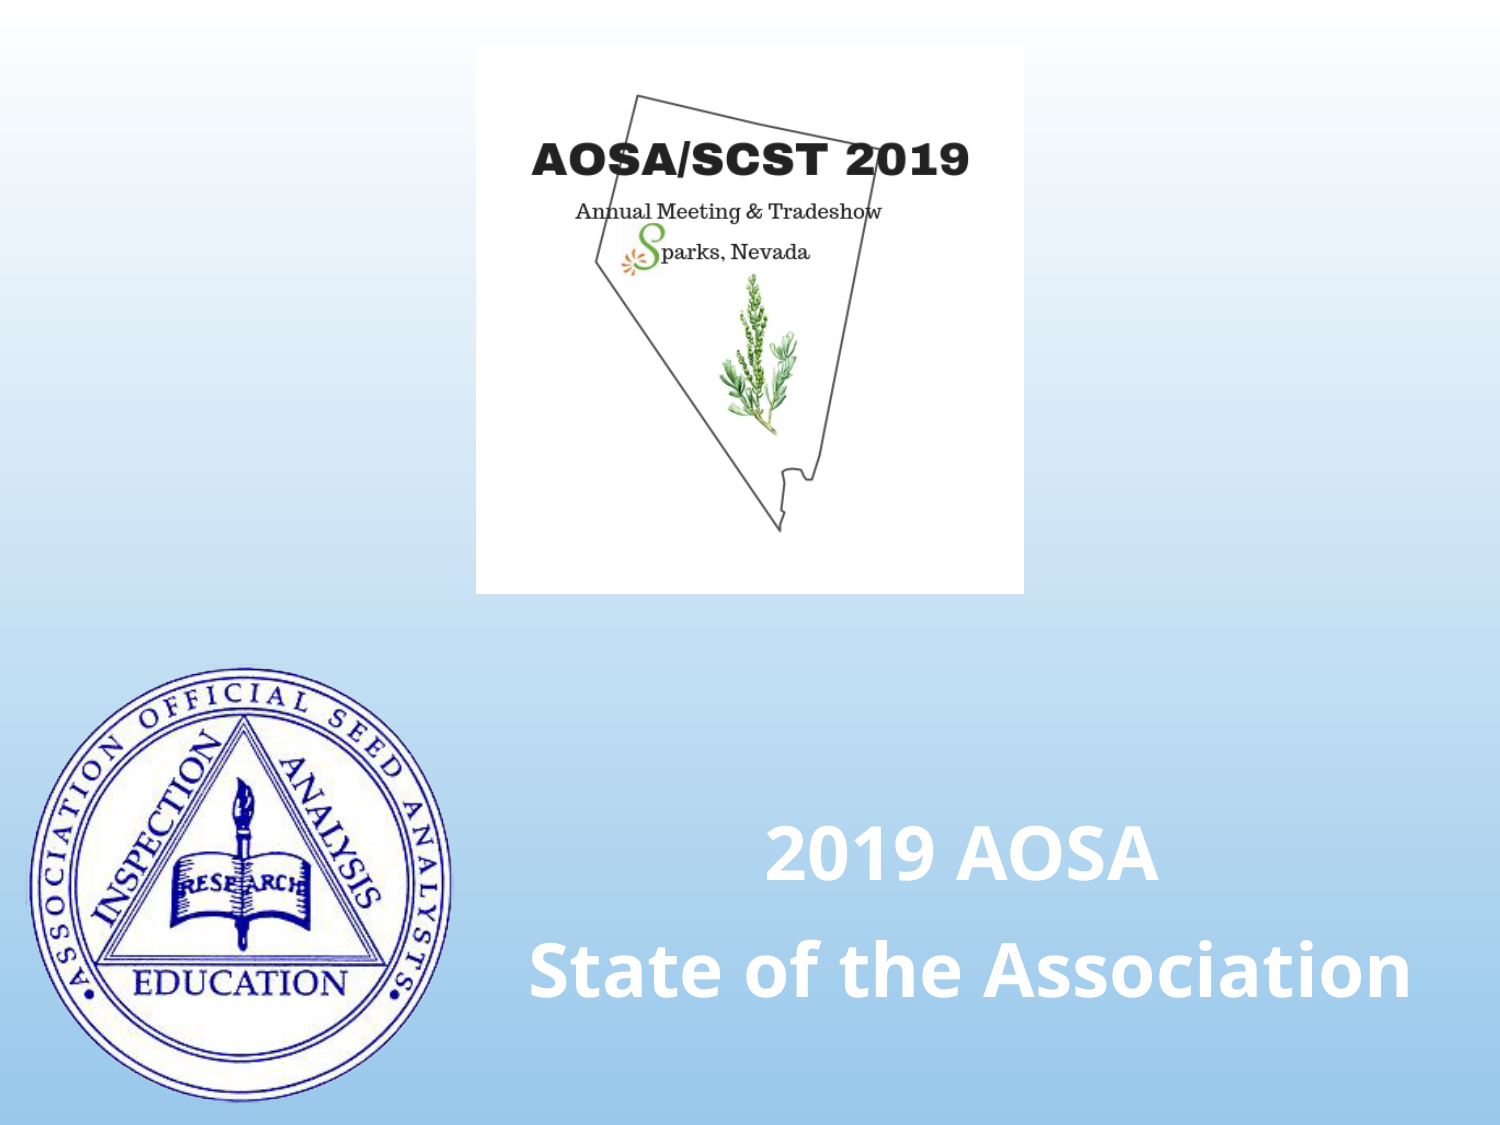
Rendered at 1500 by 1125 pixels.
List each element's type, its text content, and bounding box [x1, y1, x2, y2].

picture [476, 47, 1024, 595]
picture [23, 661, 455, 1106]
text_box 2019 AOSA State of the Association [460, 770, 1500, 1020]
